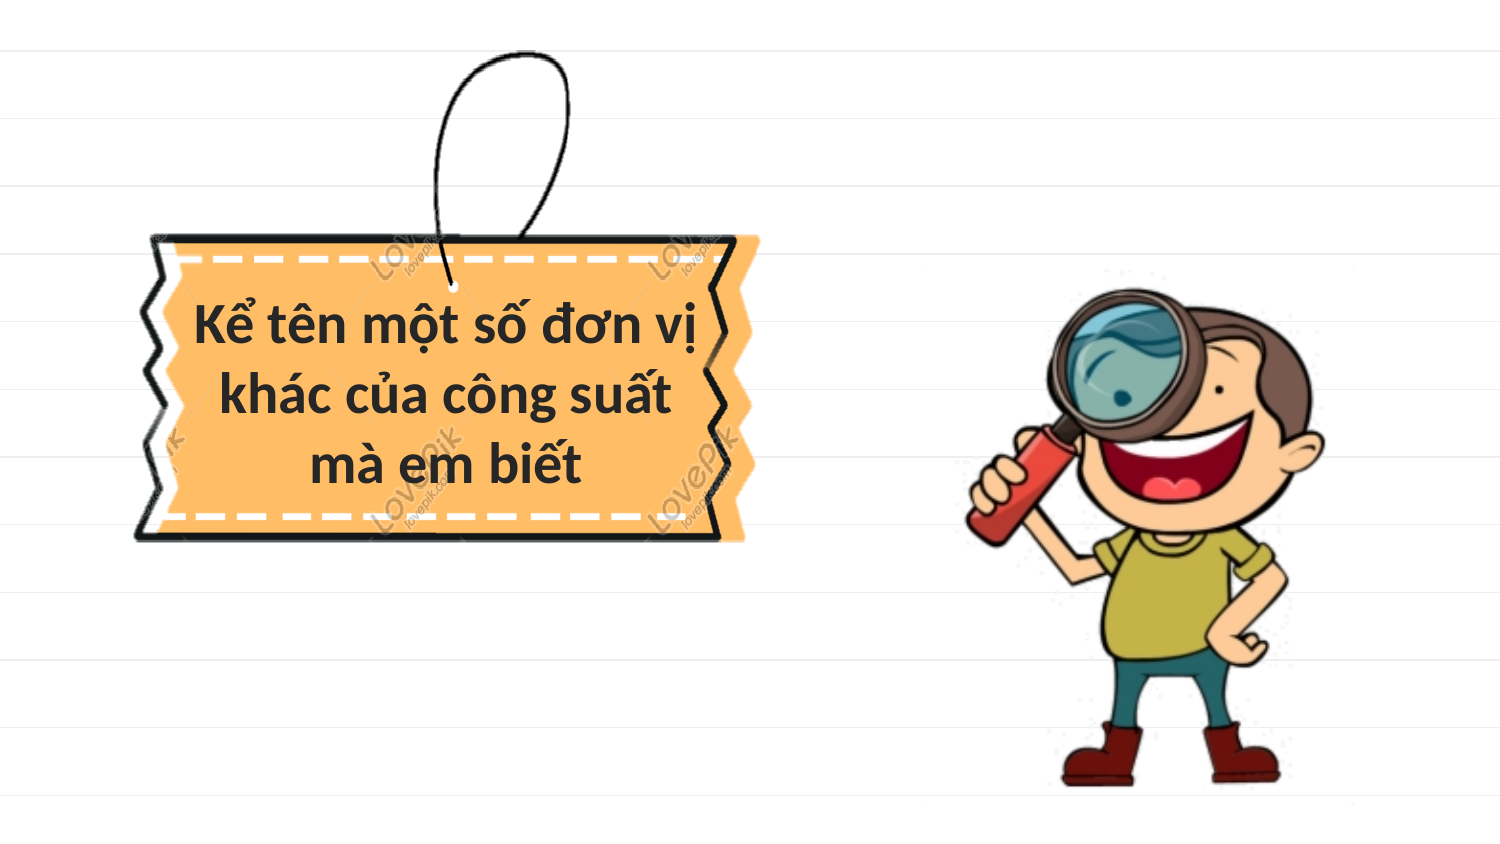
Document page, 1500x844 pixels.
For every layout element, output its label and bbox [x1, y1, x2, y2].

picture [925, 269, 1354, 806]
text_box [0, 0, 852, 563]
